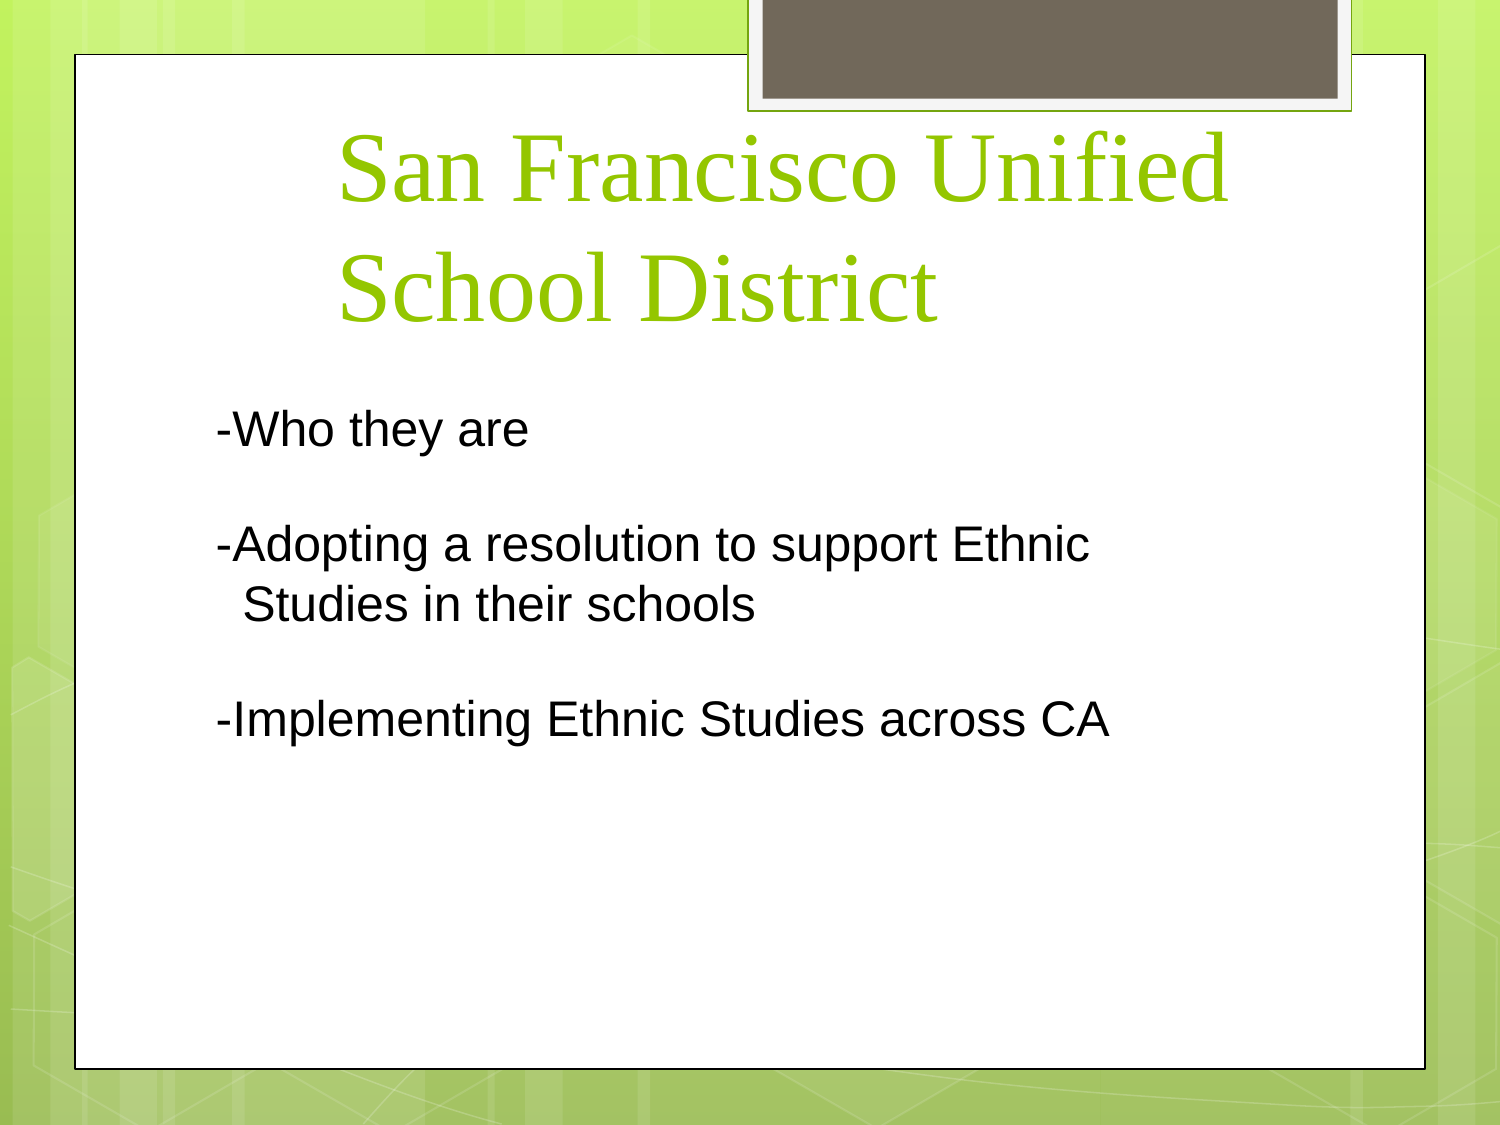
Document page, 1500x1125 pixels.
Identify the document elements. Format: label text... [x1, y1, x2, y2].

list -Who they are -Adopting a resolution to support Ethnic Studies in their schools -Implementing Ethnic Studies across CA [171, 381, 1283, 957]
title San Francisco Unified School District [171, 168, 1324, 357]
